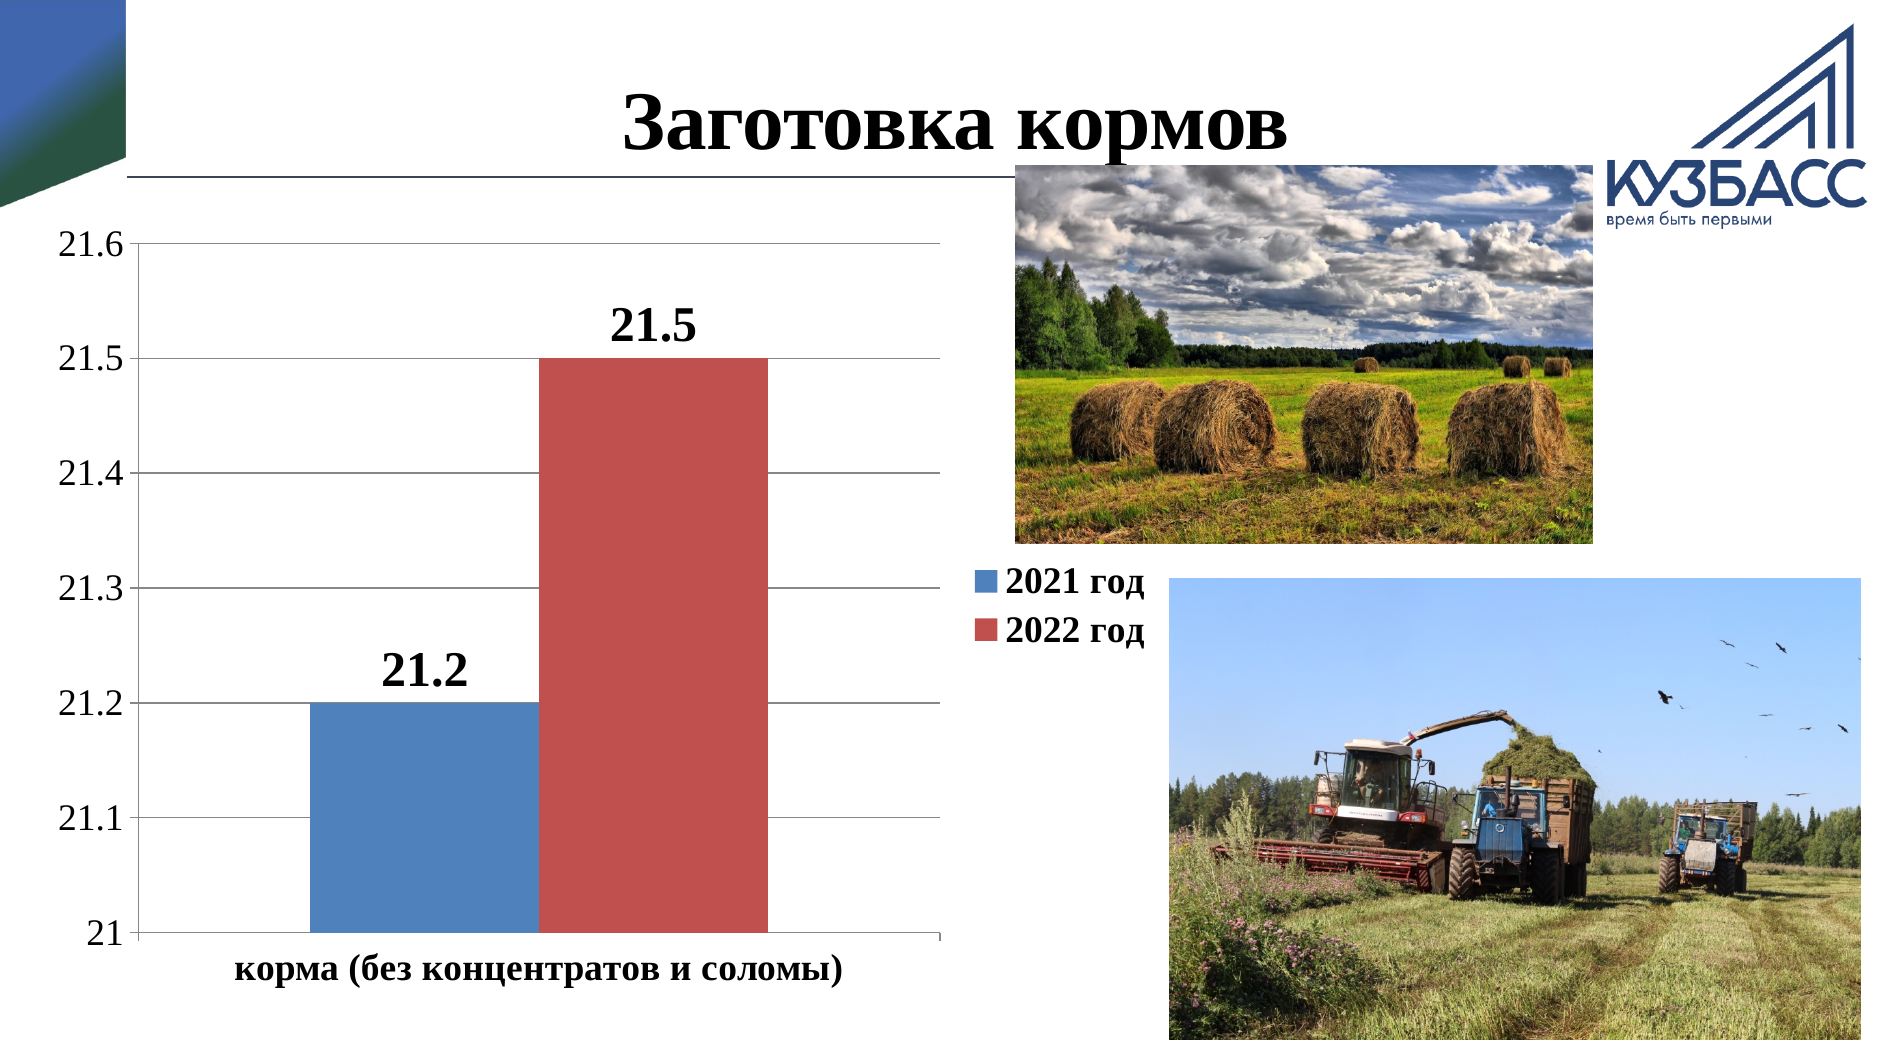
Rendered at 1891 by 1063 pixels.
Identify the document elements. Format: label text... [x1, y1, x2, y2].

picture [0, 0, 127, 208]
picture [1169, 578, 1861, 1040]
picture [1607, 23, 1867, 229]
chart [35, 206, 1170, 1005]
text_box Заготовка кормов [606, 58, 1306, 174]
picture [1015, 165, 1593, 544]
